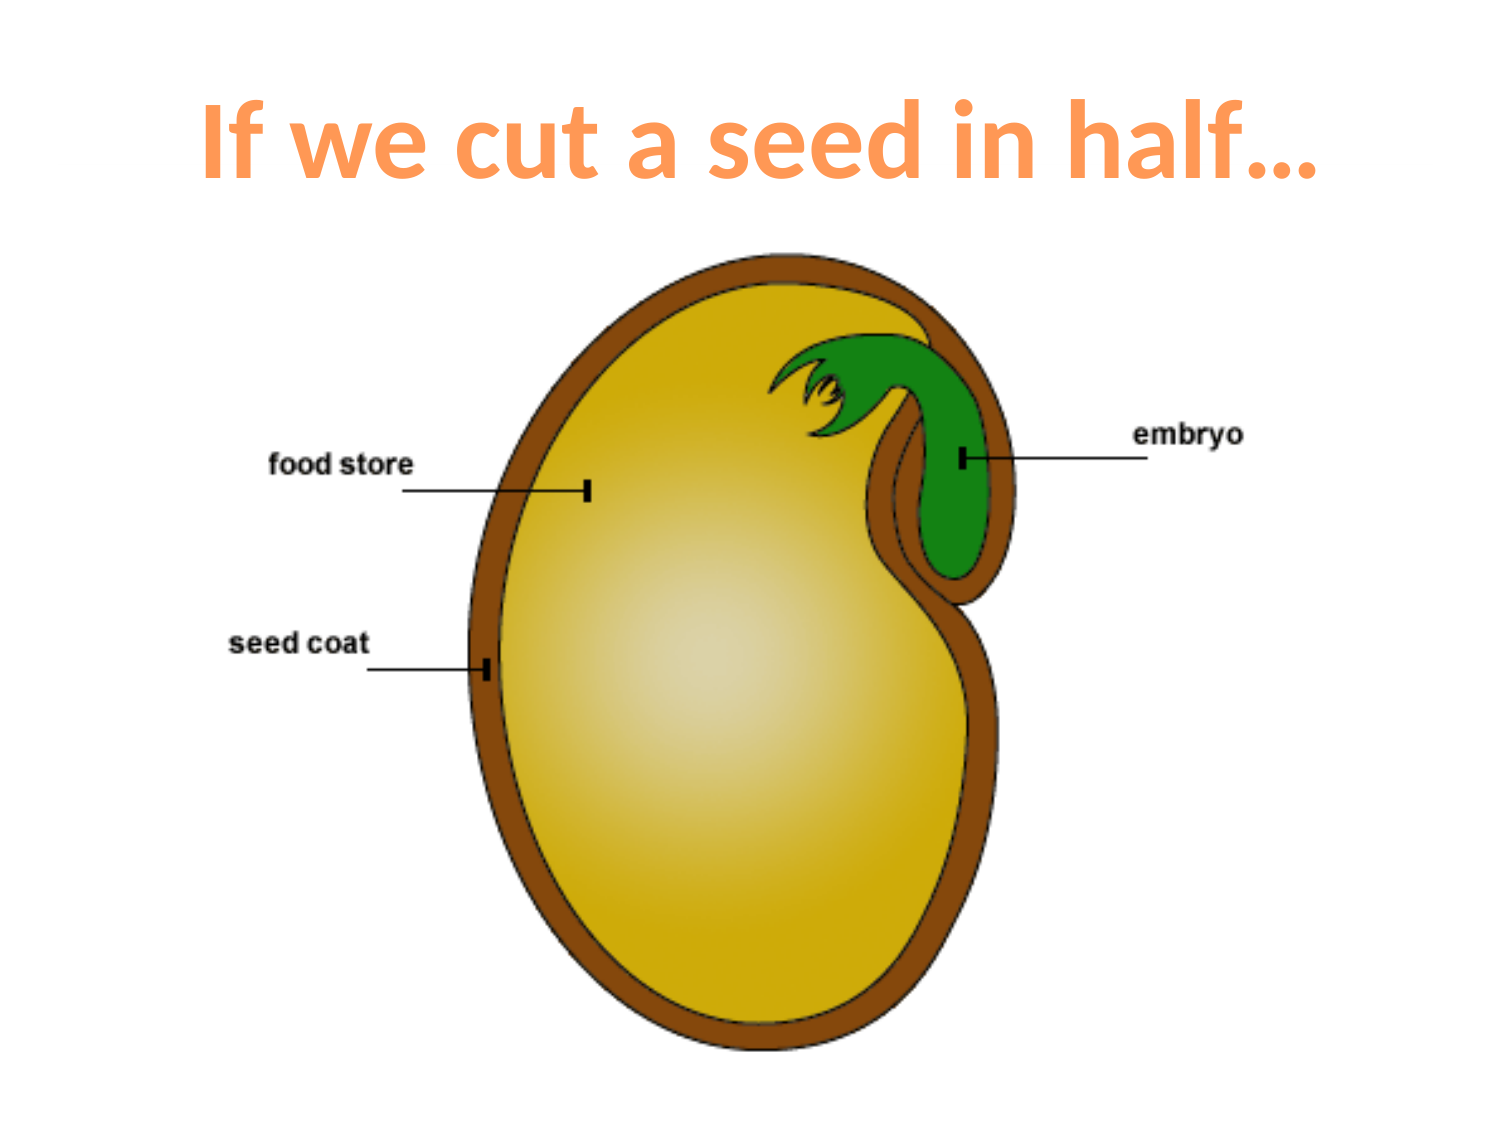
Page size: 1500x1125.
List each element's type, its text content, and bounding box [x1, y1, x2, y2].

picture [58, 163, 1433, 1125]
text_box If we cut a seed in half… [183, 58, 1340, 162]
